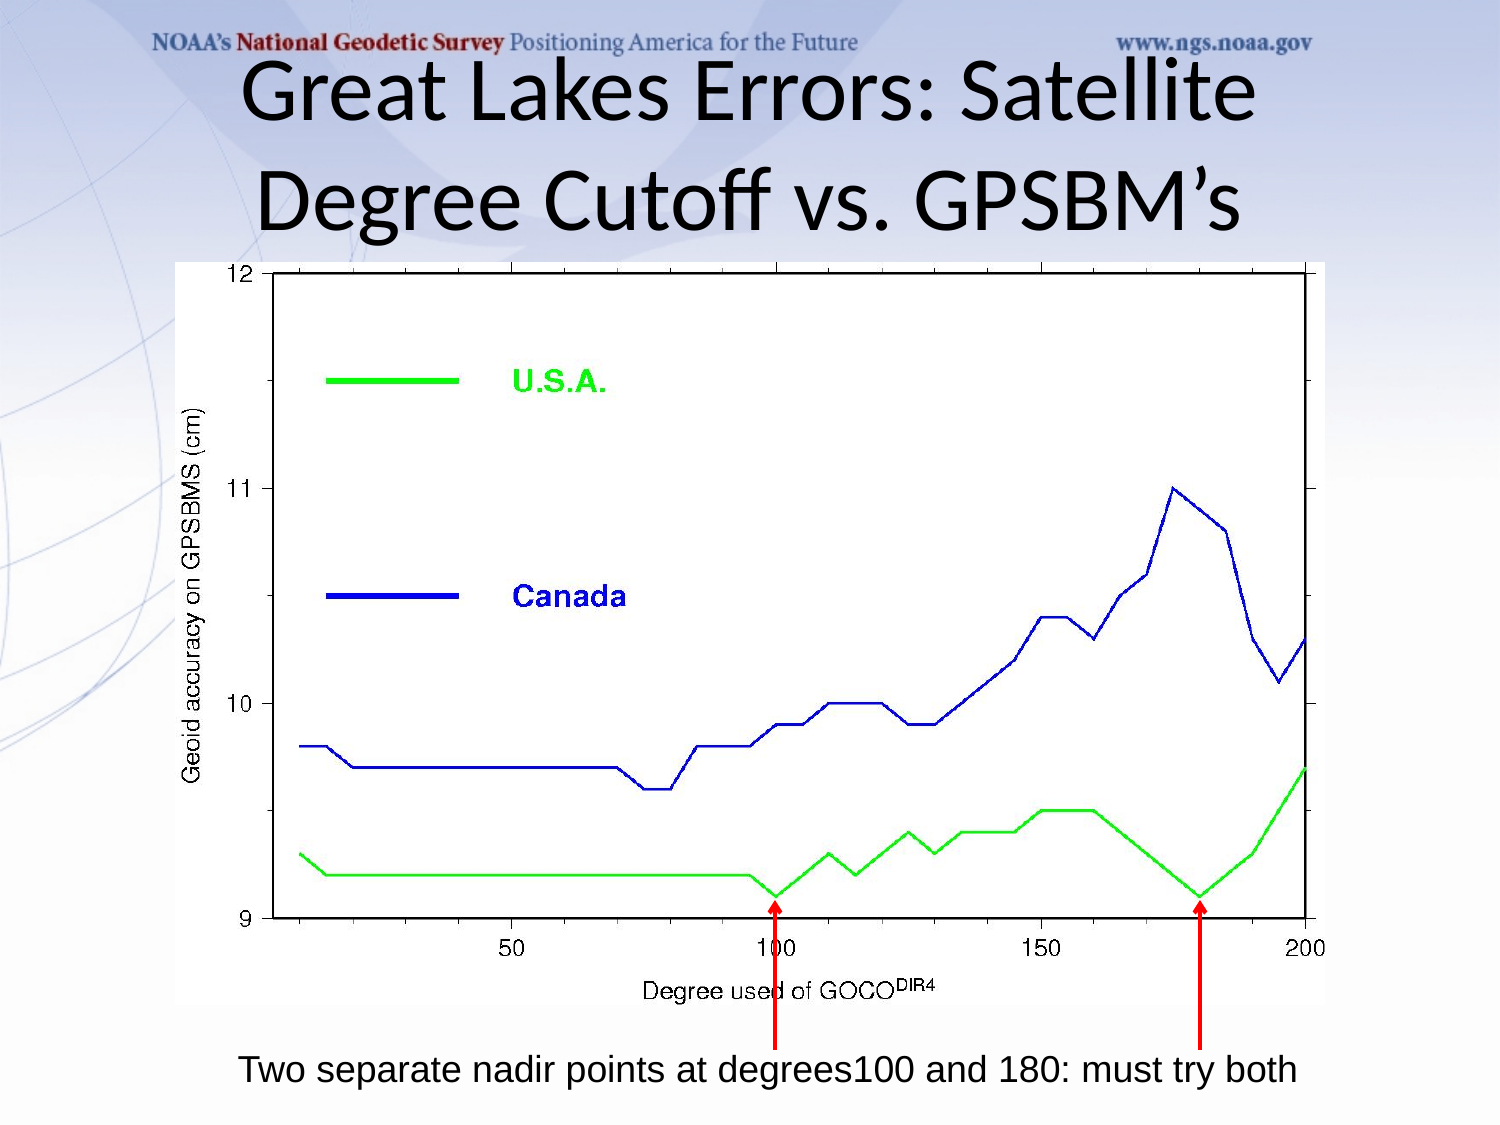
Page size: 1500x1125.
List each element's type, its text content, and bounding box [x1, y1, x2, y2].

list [175, 262, 1325, 1006]
text_box Two separate nadir points at degrees100 and 180: must try both [222, 1037, 1314, 1098]
title Great Lakes Errors: Satellite Degree Cutoff vs. GPSBM’s [75, 45, 1425, 233]
picture [0, 0, 1500, 1125]
